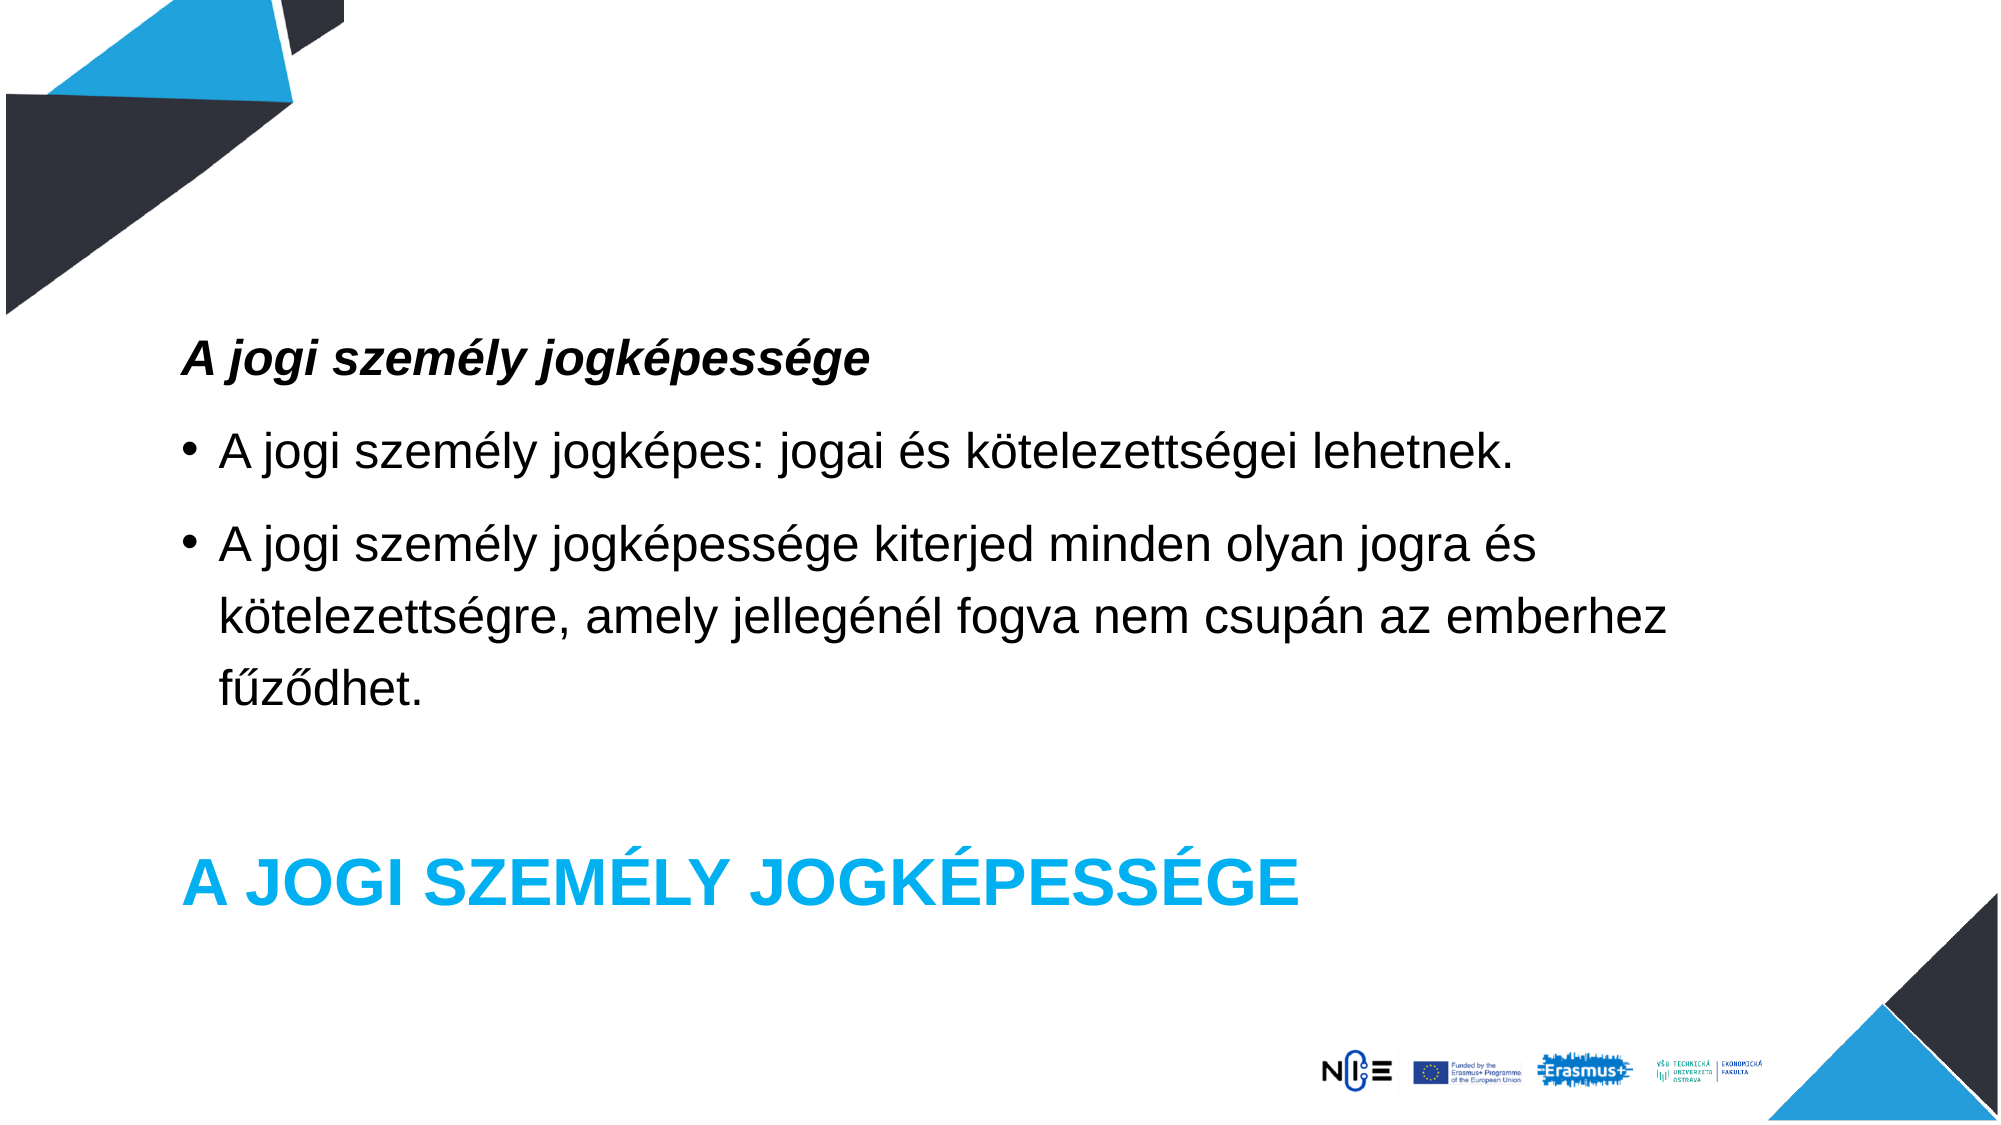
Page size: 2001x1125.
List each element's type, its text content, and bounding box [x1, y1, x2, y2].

list A jogi személy jogképessége A jogi személy jogképes: jogai és kötelezettségei lehetnek. A jogi személy jogképessége kiterjed minden olyan jogra és kötelezettségre, amely jellegénél fogva nem csupán az emberhez fűződhet. [166, 132, 1892, 755]
title A jogi személy jogképessége [166, 775, 1892, 993]
picture [6, 0, 344, 318]
picture [1308, 888, 2000, 1125]
